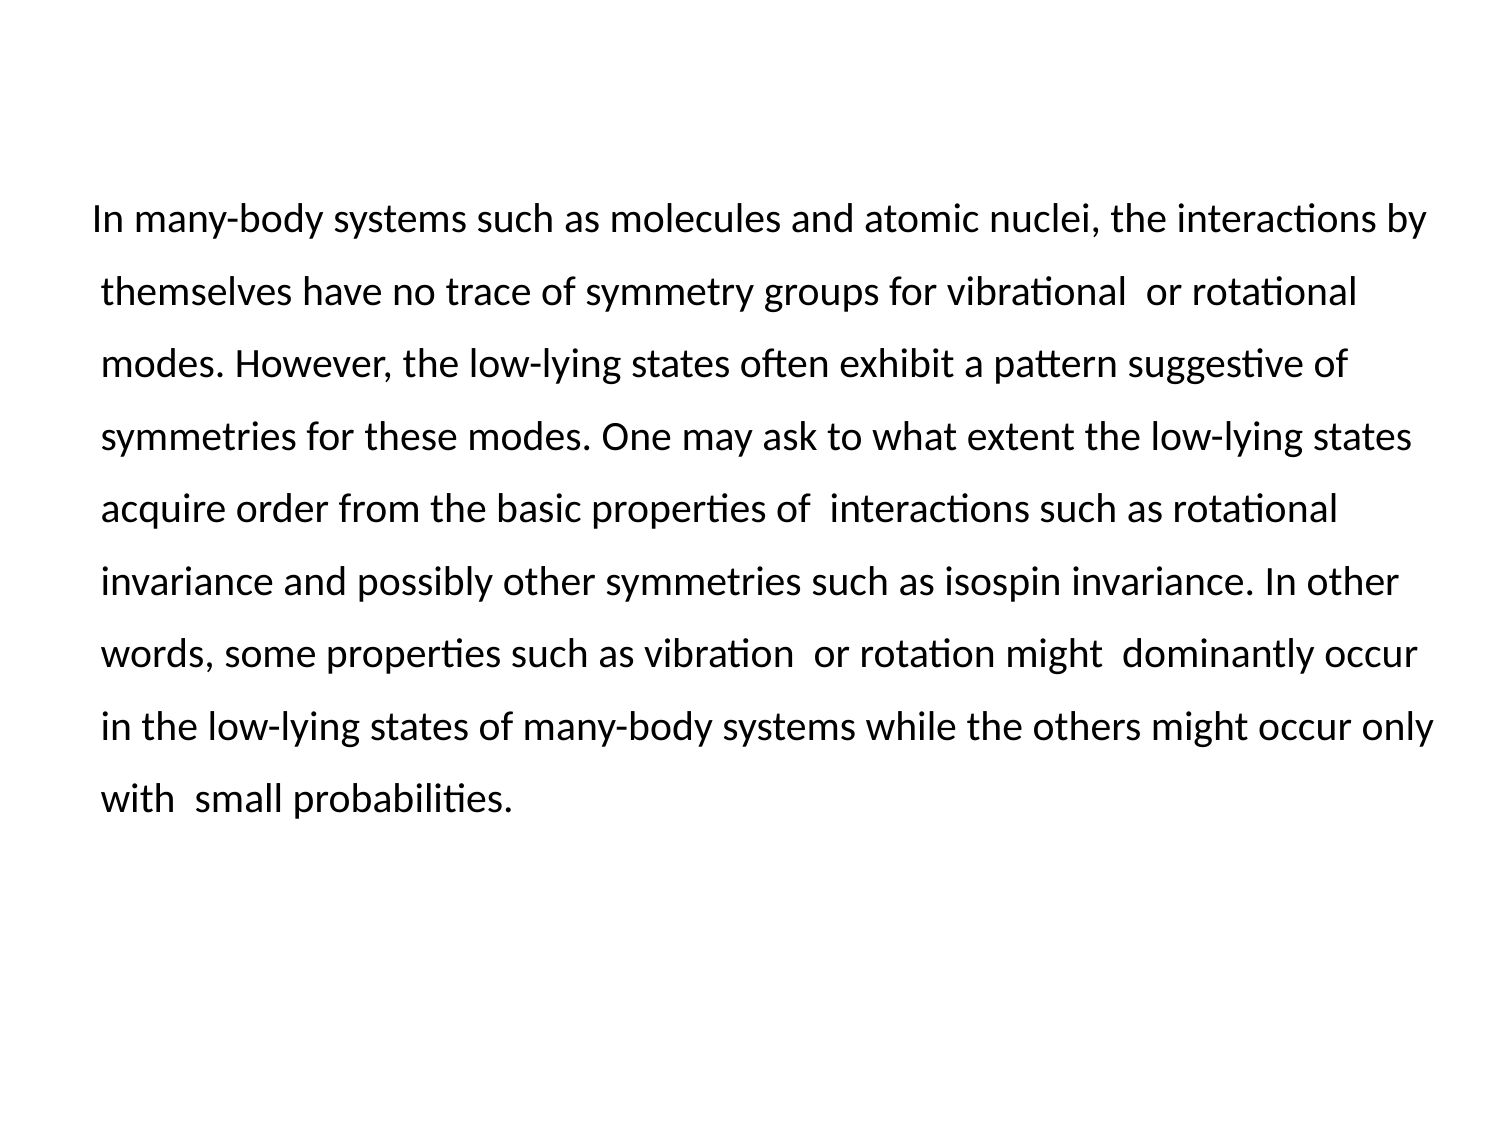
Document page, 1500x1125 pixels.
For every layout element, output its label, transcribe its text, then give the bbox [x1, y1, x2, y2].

list In many-body systems such as molecules and atomic nuclei, the interactions by themselves have no trace of symmetry groups for vibrational or rotational modes. However, the low-lying states often exhibit a pattern suggestive of symmetries for these modes. One may ask to what extent the low-lying states acquire order from the basic properties of interactions such as rotational invariance and possibly other symmetries such as isospin invariance. In other words, some properties such as vibration or rotation might dominantly occur in the low-lying states of many-body systems while the others might occur only with small probabilities. [29, 160, 1455, 1083]
